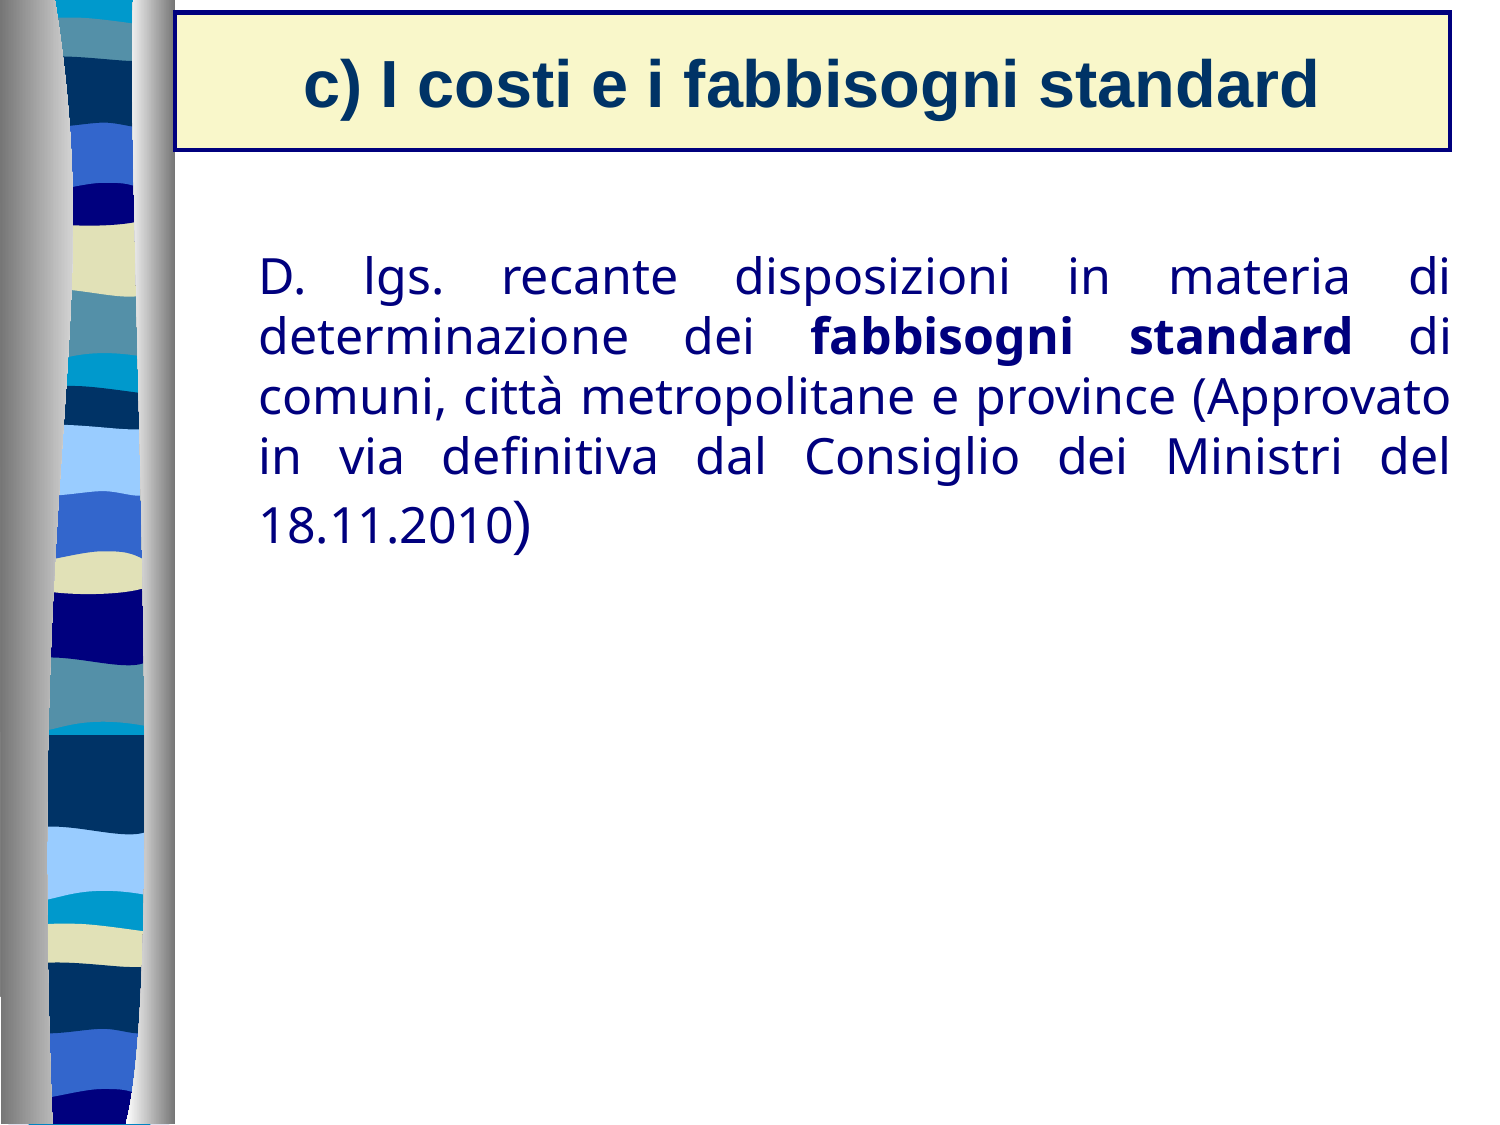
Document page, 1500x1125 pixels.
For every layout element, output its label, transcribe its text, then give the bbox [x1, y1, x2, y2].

list D. lgs. recante disposizioni in materia di determinazione dei fabbisogni standard di comuni, città metropolitane e province (Approvato in via definitiva dal Consiglio dei Ministri del 18.11.2010) [187, 237, 1468, 576]
text_box c) I costi e i fabbisogni standard [174, 12, 1450, 150]
